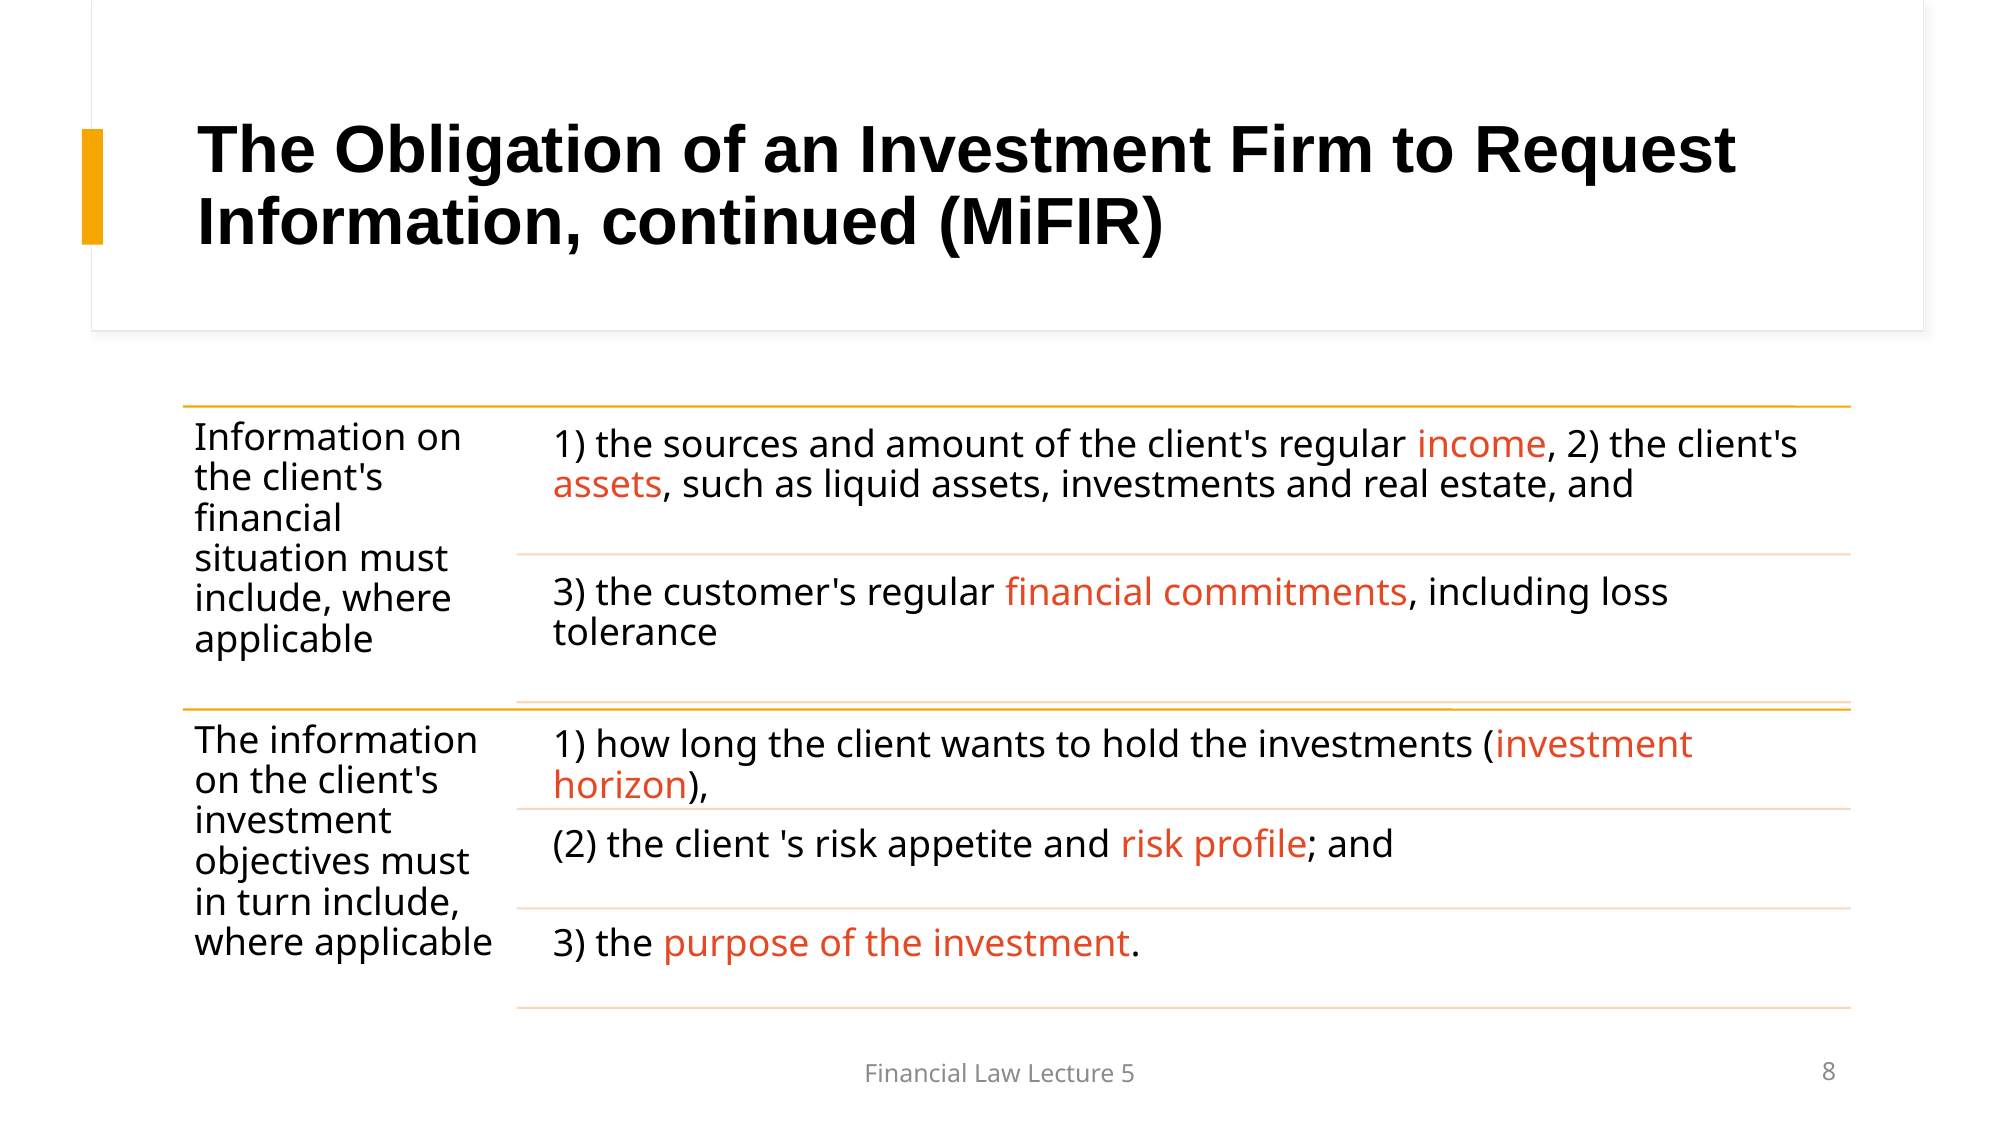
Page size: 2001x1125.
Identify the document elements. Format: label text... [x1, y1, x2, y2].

slide_number 8 [1401, 1042, 1851, 1103]
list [182, 406, 1851, 1013]
title The Obligation of an Investment Firm to Request Information, continued (MiFIR) [183, 90, 1851, 284]
footer Financial Law Lecture 5 [662, 1042, 1338, 1103]
